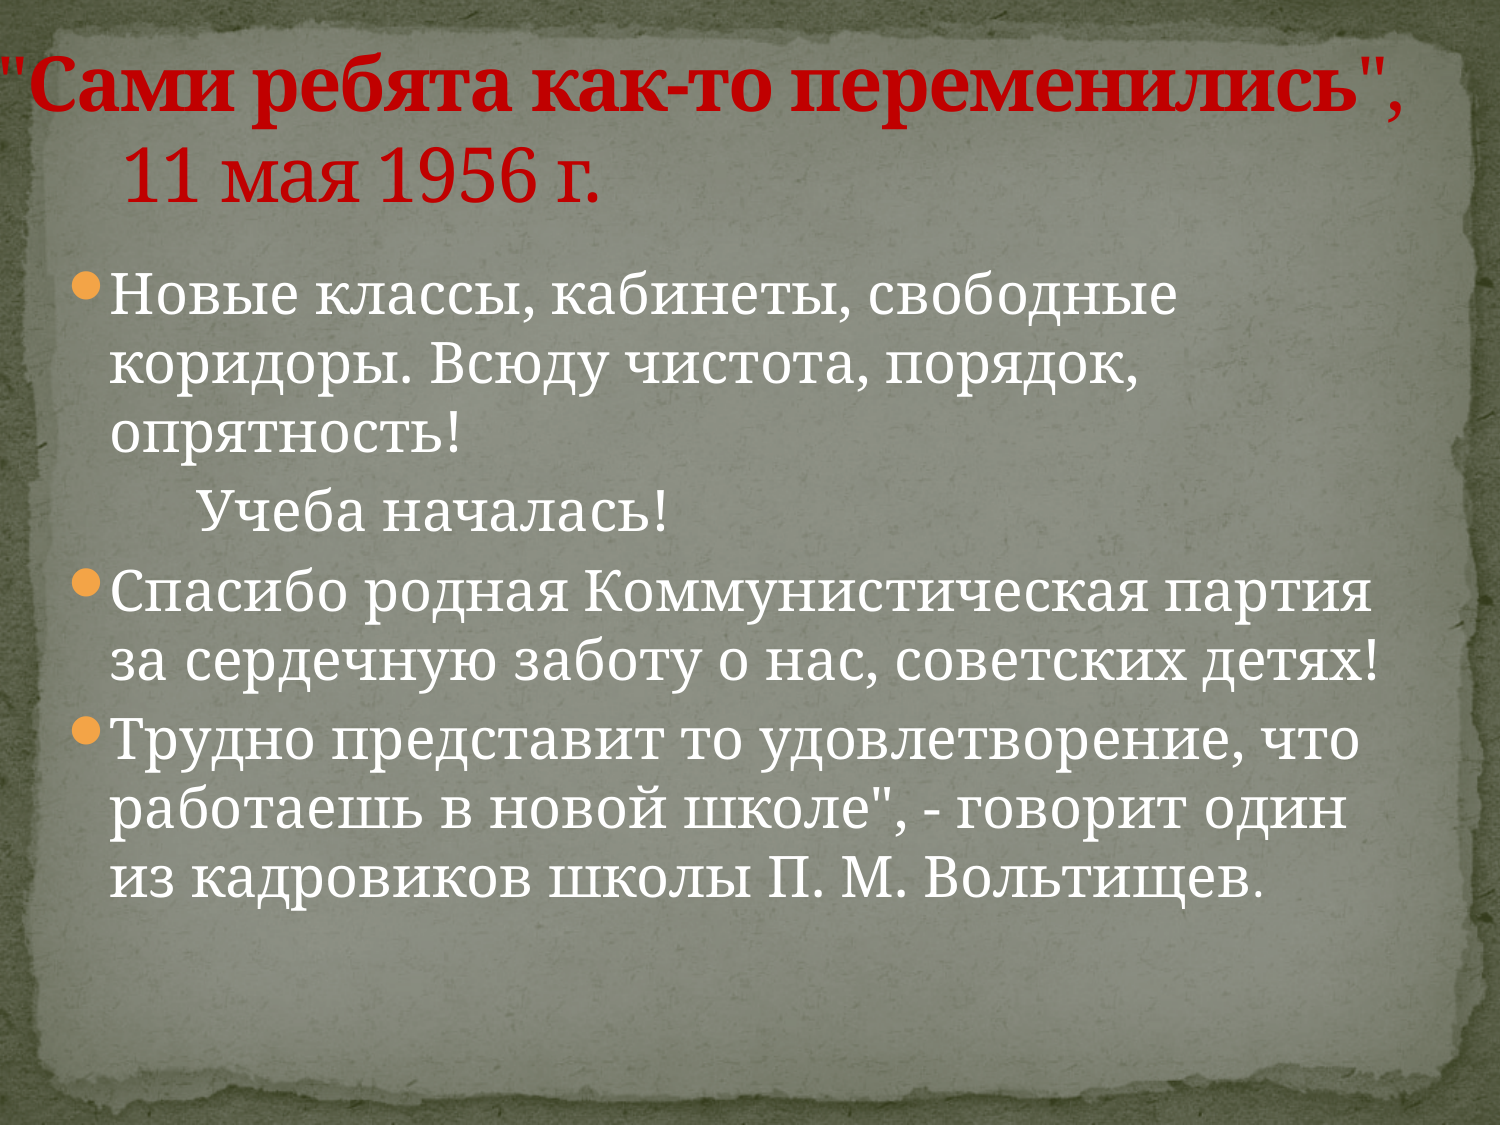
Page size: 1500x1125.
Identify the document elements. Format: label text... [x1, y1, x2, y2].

list Новые классы, кабинеты, свободные коридоры. Всюду чистота, порядок, опрятность! Учеба началась! Спасибо родная Коммунистическая партия за сердечную заботу о нас, советских детях! Трудно представит то удовлетворение, что работаешь в новой школе", - говорит один из кадровиков школы П. М. Вольтищев. [53, 249, 1436, 1012]
title "Сами ребята как-то переменились", 11 мая 1956 г. [0, 24, 1500, 225]
